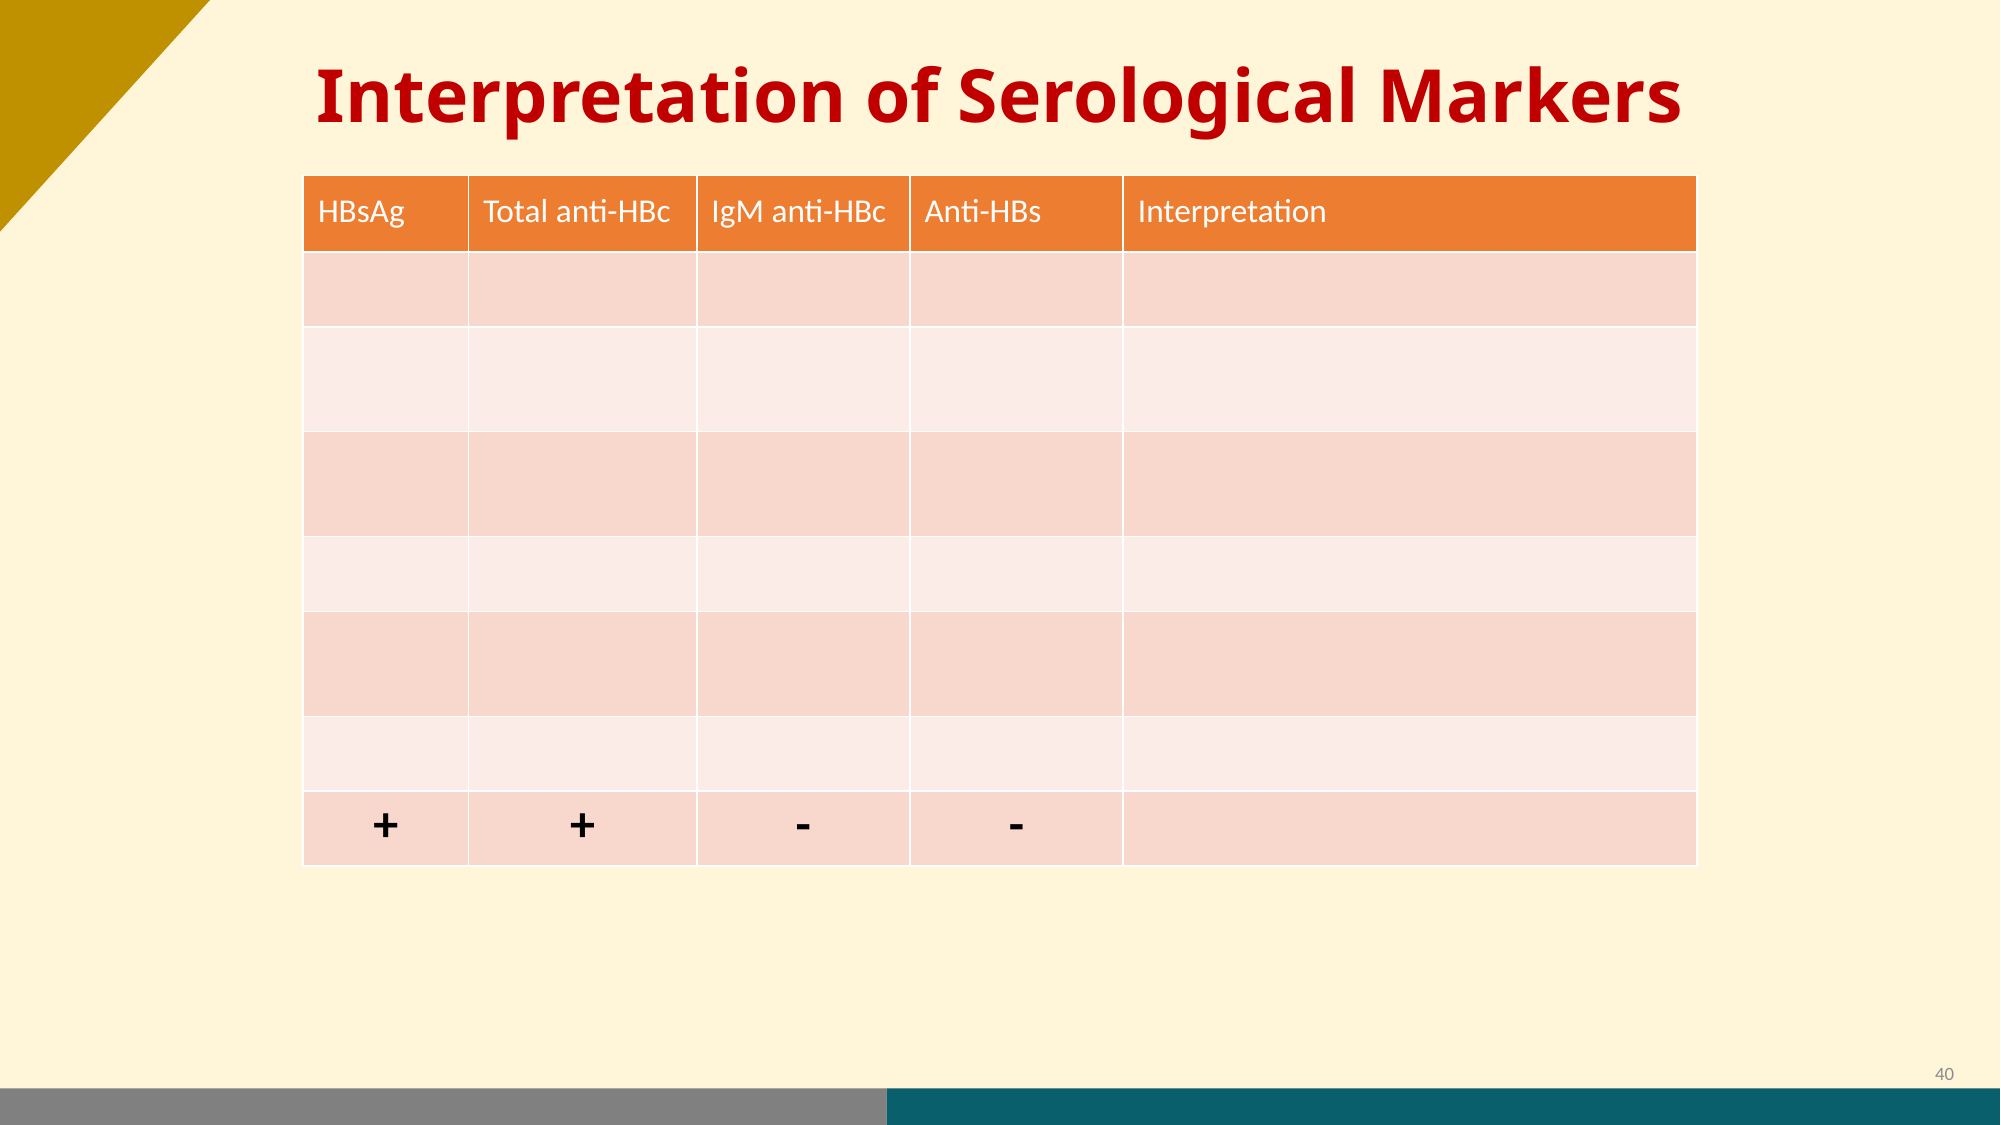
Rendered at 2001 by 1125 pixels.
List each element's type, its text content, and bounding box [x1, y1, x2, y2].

table_cell [469, 253, 696, 326]
table_cell [1124, 612, 1696, 716]
table_cell [911, 537, 1122, 611]
table_cell [304, 717, 468, 790]
table_cell [698, 432, 909, 536]
table_cell [698, 328, 909, 431]
table_cell [1124, 328, 1696, 431]
table_cell [304, 537, 468, 611]
table_cell [469, 537, 696, 611]
table_cell [1124, 253, 1696, 326]
table_cell [911, 253, 1122, 326]
table_cell [698, 717, 909, 790]
table_cell [698, 612, 909, 716]
table_cell [1124, 792, 1696, 865]
table_cell [1124, 432, 1696, 536]
table_cell [469, 717, 696, 790]
table_cell [469, 328, 696, 431]
table_header Total anti-HBc [469, 176, 696, 251]
table_cell [911, 612, 1122, 716]
table_cell [911, 328, 1122, 431]
table_header IgM anti-HBc [698, 176, 909, 251]
table_cell [698, 537, 909, 611]
table_cell [911, 717, 1122, 790]
table_cell + [304, 792, 468, 865]
table_cell [304, 432, 468, 536]
table_cell [698, 253, 909, 326]
table_cell - [911, 792, 1122, 865]
table_header Interpretation [1124, 176, 1696, 251]
slide_number 40 [1899, 1042, 1970, 1103]
table_cell [304, 328, 468, 431]
table_cell [1124, 717, 1696, 790]
table_cell + [469, 792, 696, 865]
table_cell - [698, 792, 909, 865]
table_header HBsAg [304, 176, 468, 251]
table_header Anti-HBs [911, 176, 1122, 251]
text_box Interpretation of Serological Markers [249, 42, 1750, 149]
table_cell [1124, 537, 1696, 611]
table_cell [304, 253, 468, 326]
table_cell [911, 432, 1122, 536]
table_cell [469, 612, 696, 716]
table_cell [304, 612, 468, 716]
table_cell [469, 432, 696, 536]
